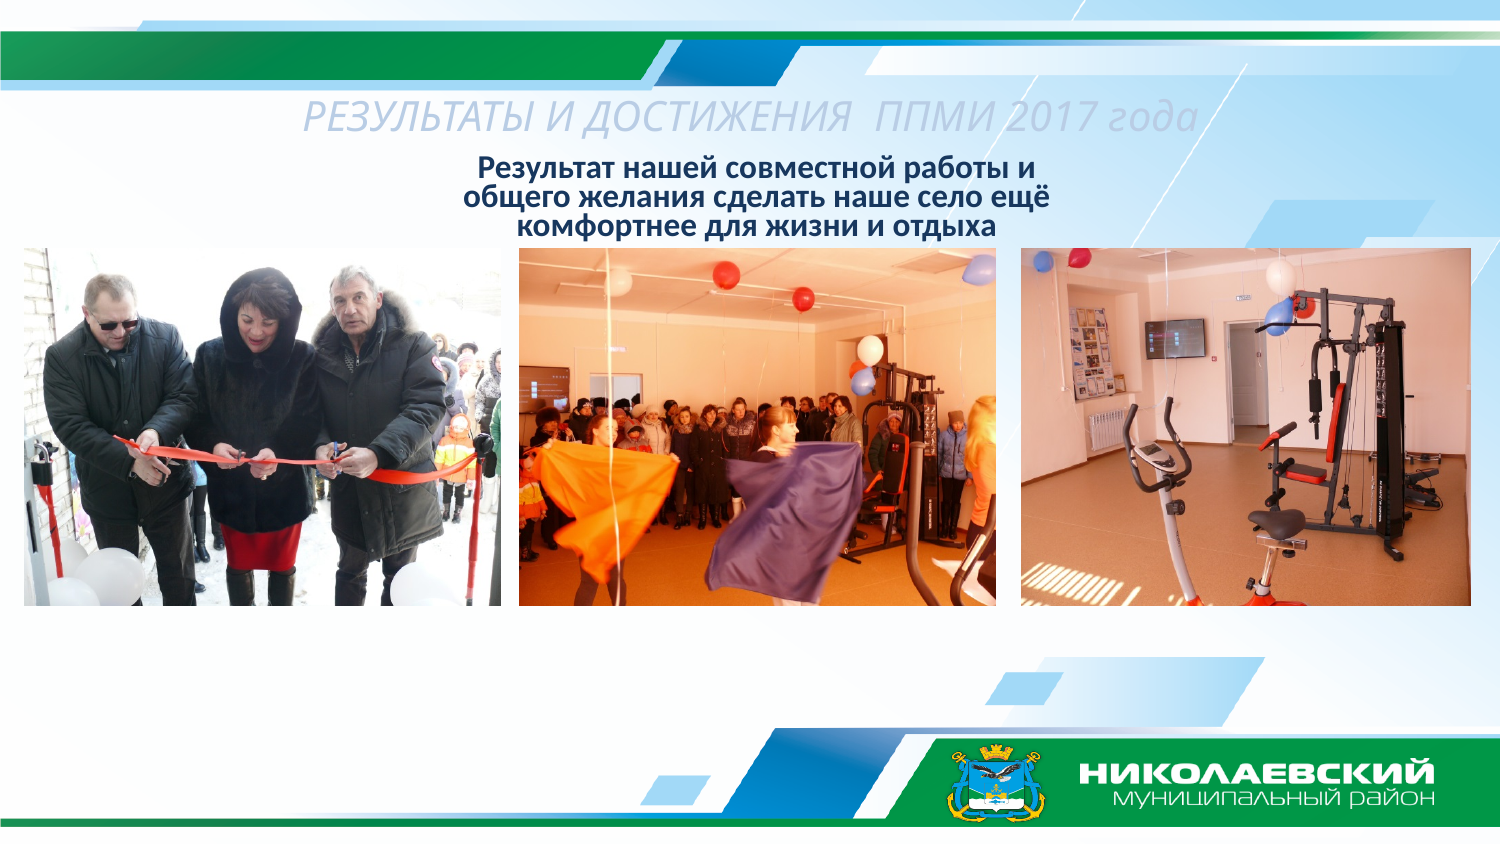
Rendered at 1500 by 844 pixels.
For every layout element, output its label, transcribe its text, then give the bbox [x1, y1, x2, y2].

picture [0, 0, 1500, 844]
text_box Результат нашей совместной работы и общего желания сделать наше село ещё комфортнее для жизни и отдыха [433, 148, 1081, 309]
text_box [620, 218, 1400, 263]
text_box РЕЗУЛЬТАТЫ И ДОСТИЖЕНИЯ ППМИ 2017 года [206, 91, 1317, 148]
text_box ДО [506, 397, 513, 435]
